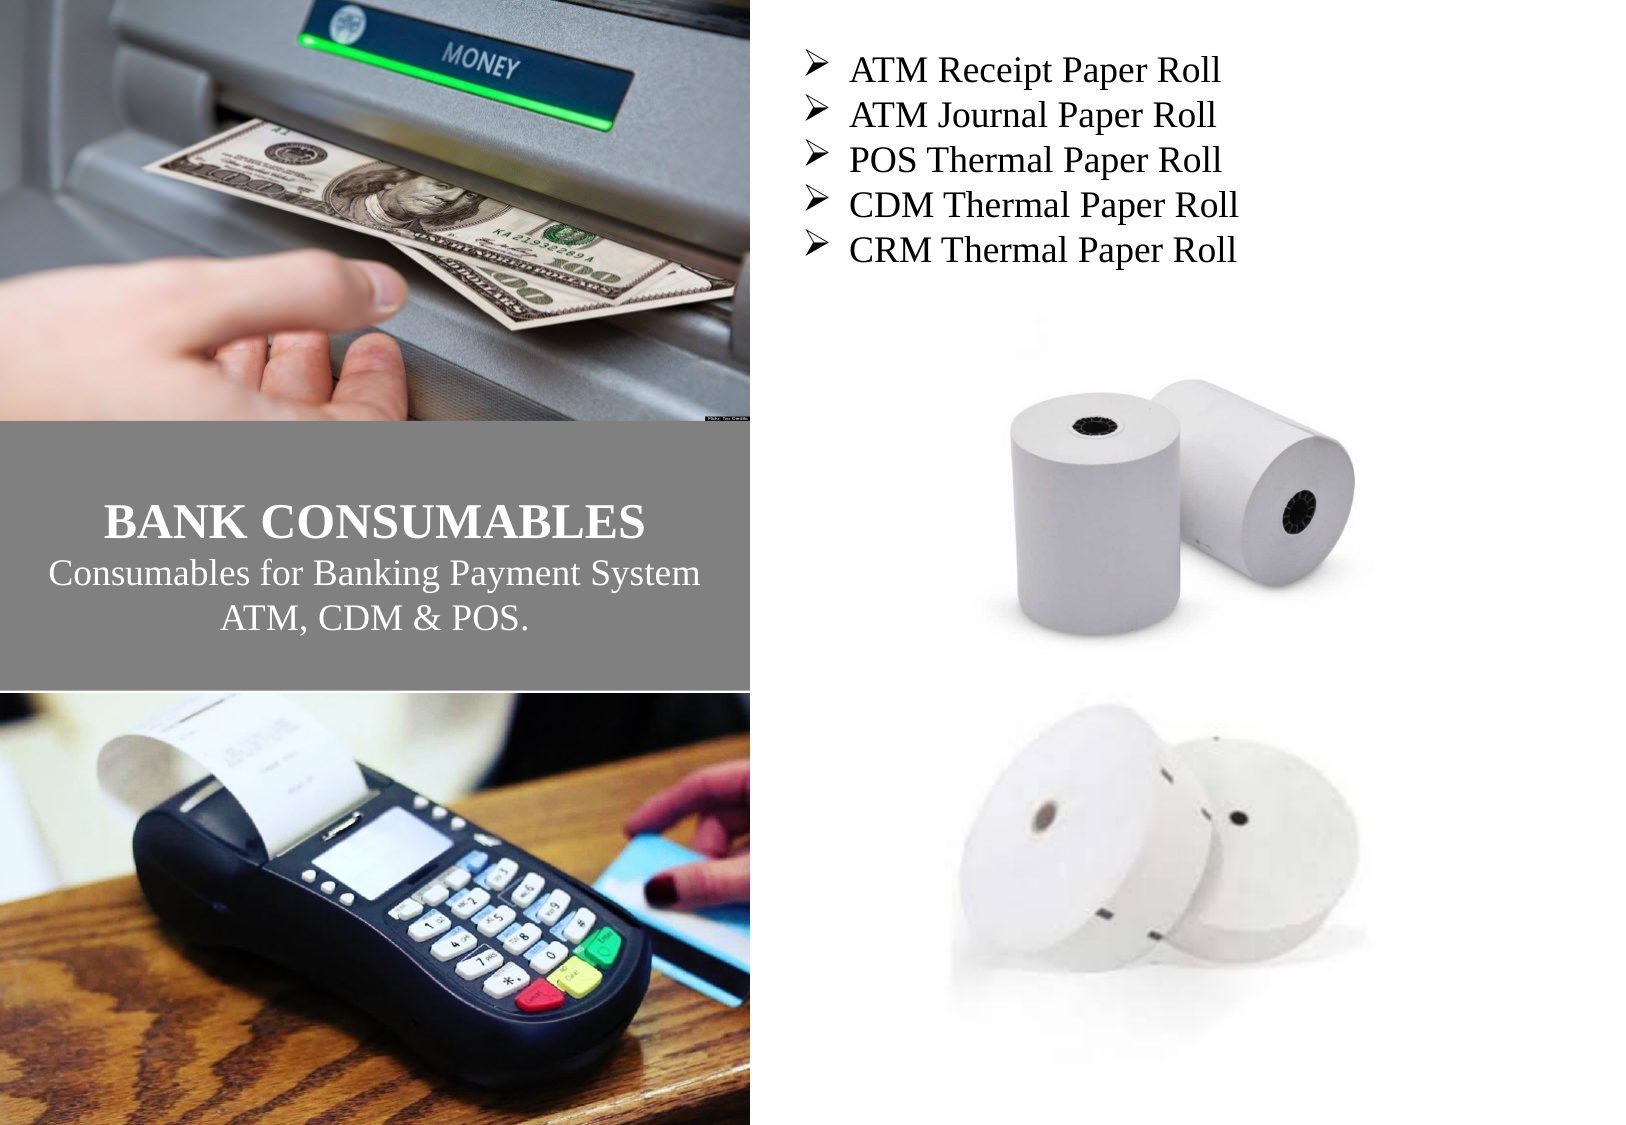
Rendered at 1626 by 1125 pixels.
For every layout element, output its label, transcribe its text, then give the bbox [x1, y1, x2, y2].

picture [930, 274, 1401, 1065]
text_box ATM Receipt Paper Roll ATM Journal Paper Roll POS Thermal Paper Roll CDM Thermal Paper Roll CRM Thermal Paper Roll [787, 37, 1588, 323]
picture [0, 693, 751, 1125]
picture [0, 0, 751, 422]
text_box BANK CONSUMABLES Consumables for Banking Payment System ATM, CDM & POS. [0, 429, 750, 691]
